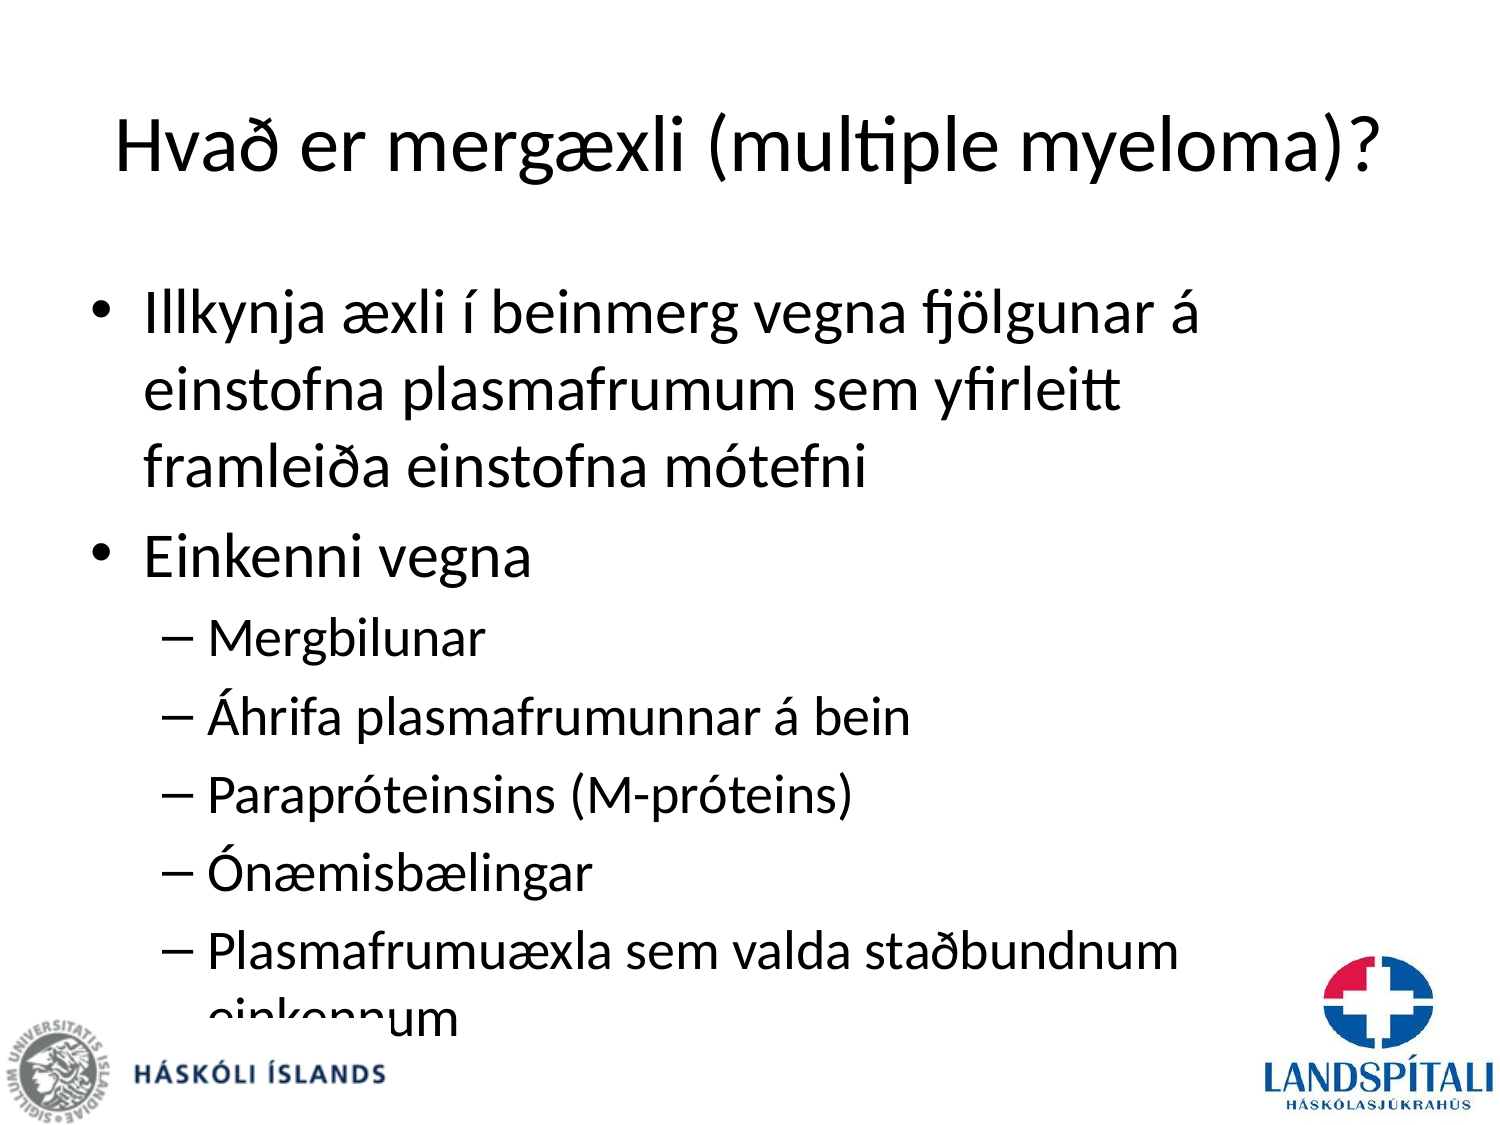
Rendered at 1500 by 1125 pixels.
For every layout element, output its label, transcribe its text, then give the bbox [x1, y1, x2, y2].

picture [1257, 916, 1497, 1125]
list Illkynja æxli í beinmerg vegna fjölgunar á einstofna plasmafrumum sem yfirleitt framleiða einstofna mótefni Einkenni vegna Mergbilunar Áhrifa plasmafrumunnar á bein Parapróteinsins (M-próteins) Ónæmisbælingar Plasmafrumuæxla sem valda staðbundnum einkennum [75, 262, 1300, 1062]
picture [0, 1018, 391, 1125]
title Hvað er mergæxli (multiple myeloma)? [75, 45, 1425, 233]
